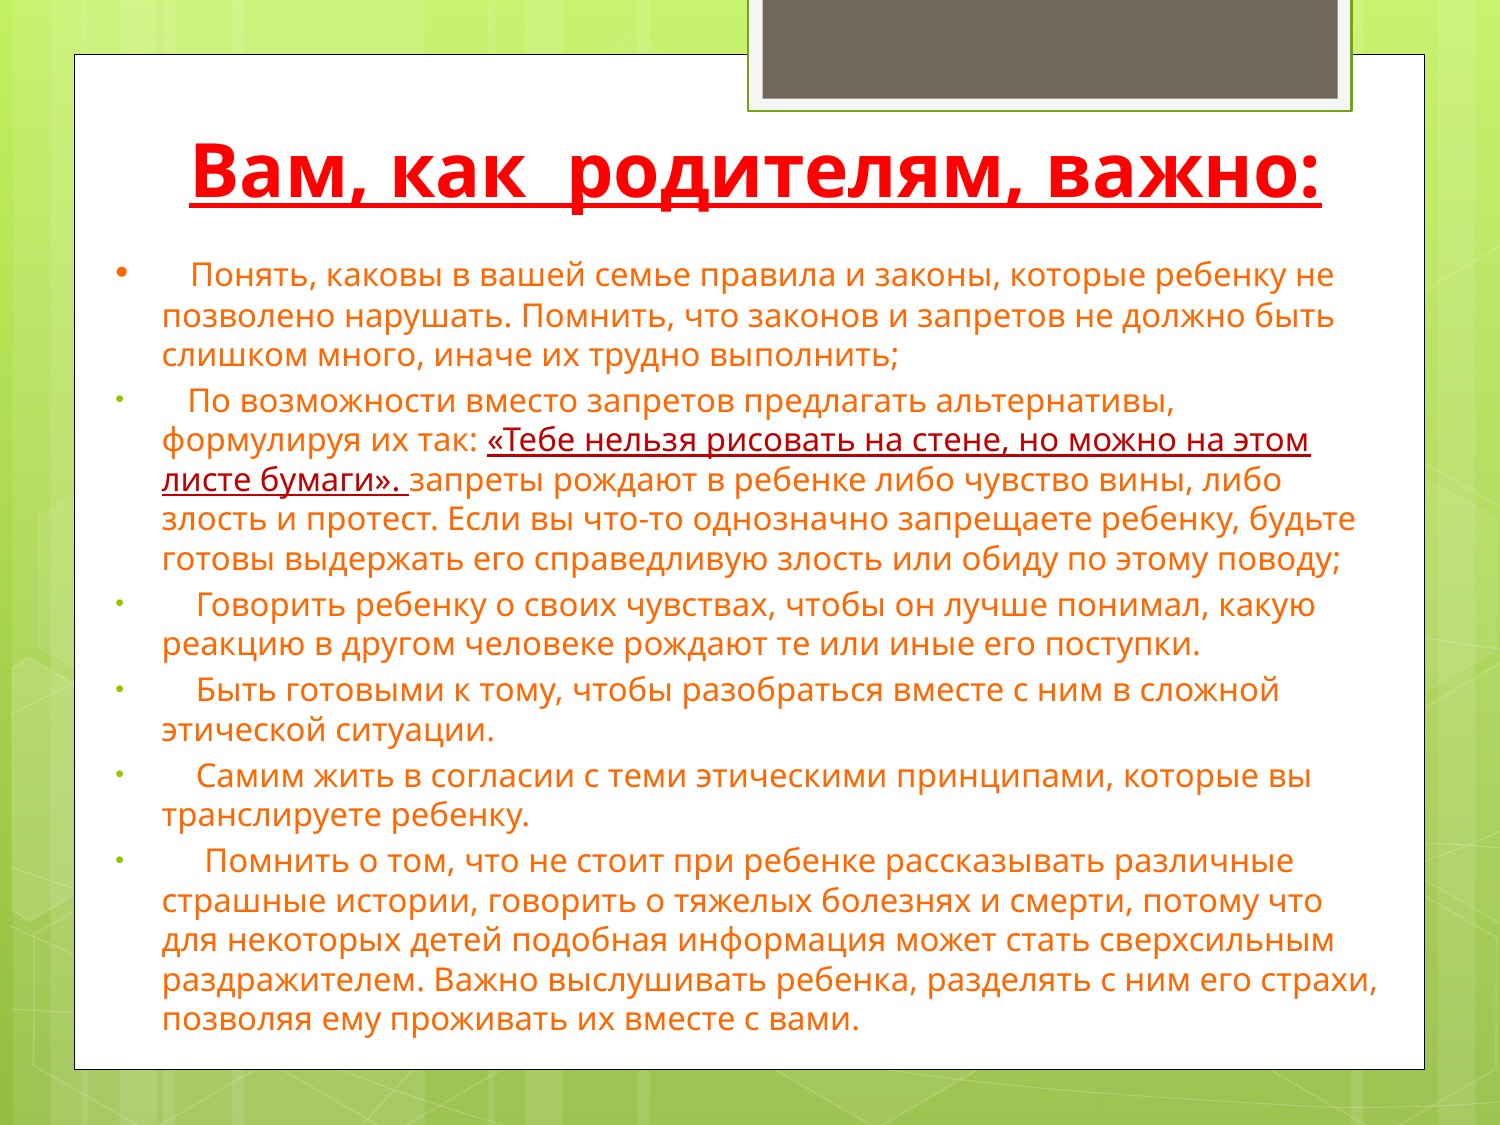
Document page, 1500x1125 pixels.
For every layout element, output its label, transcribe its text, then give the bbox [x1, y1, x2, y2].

title Вам, как родителям, важно: [88, 101, 1424, 220]
list Понять, каковы в вашей семье правила и законы, которые ребенку не позволено нарушать. Помнить, что законов и запретов не должно быть слишком много, иначе их трудно выполнить; По возможности вместо запретов предлагать альтернативы, формулируя их так: «Тебе нельзя рисовать на стене, но можно на этом листе бумаги». запреты рождают в ребенке либо чувство вины, либо злость и протест. Если вы что-то однозначно запрещаете ребенку, будьте готовы выдержать его справедливую злость или обиду по этому поводу; Говорить ребенку о своих чувствах, чтобы он лучше понимал, какую реакцию в другом человеке рождают те или иные его поступки. Быть готовыми к тому, чтобы разобраться вместе с ним в сложной этической ситуации. Самим жить в согласии с теми этическими принципами, которые вы транслируете ребенку. Помнить о том, что не стоит при ребенке рассказывать различные страшные истории, говорить о тяжелых болезнях и смерти, потому что для некоторых детей подобная информация может стать сверхсильным раздражителем. Важно выслушивать ребенка, разделять с ним его страхи, позволяя ему проживать их вместе с вами. [100, 219, 1400, 1047]
